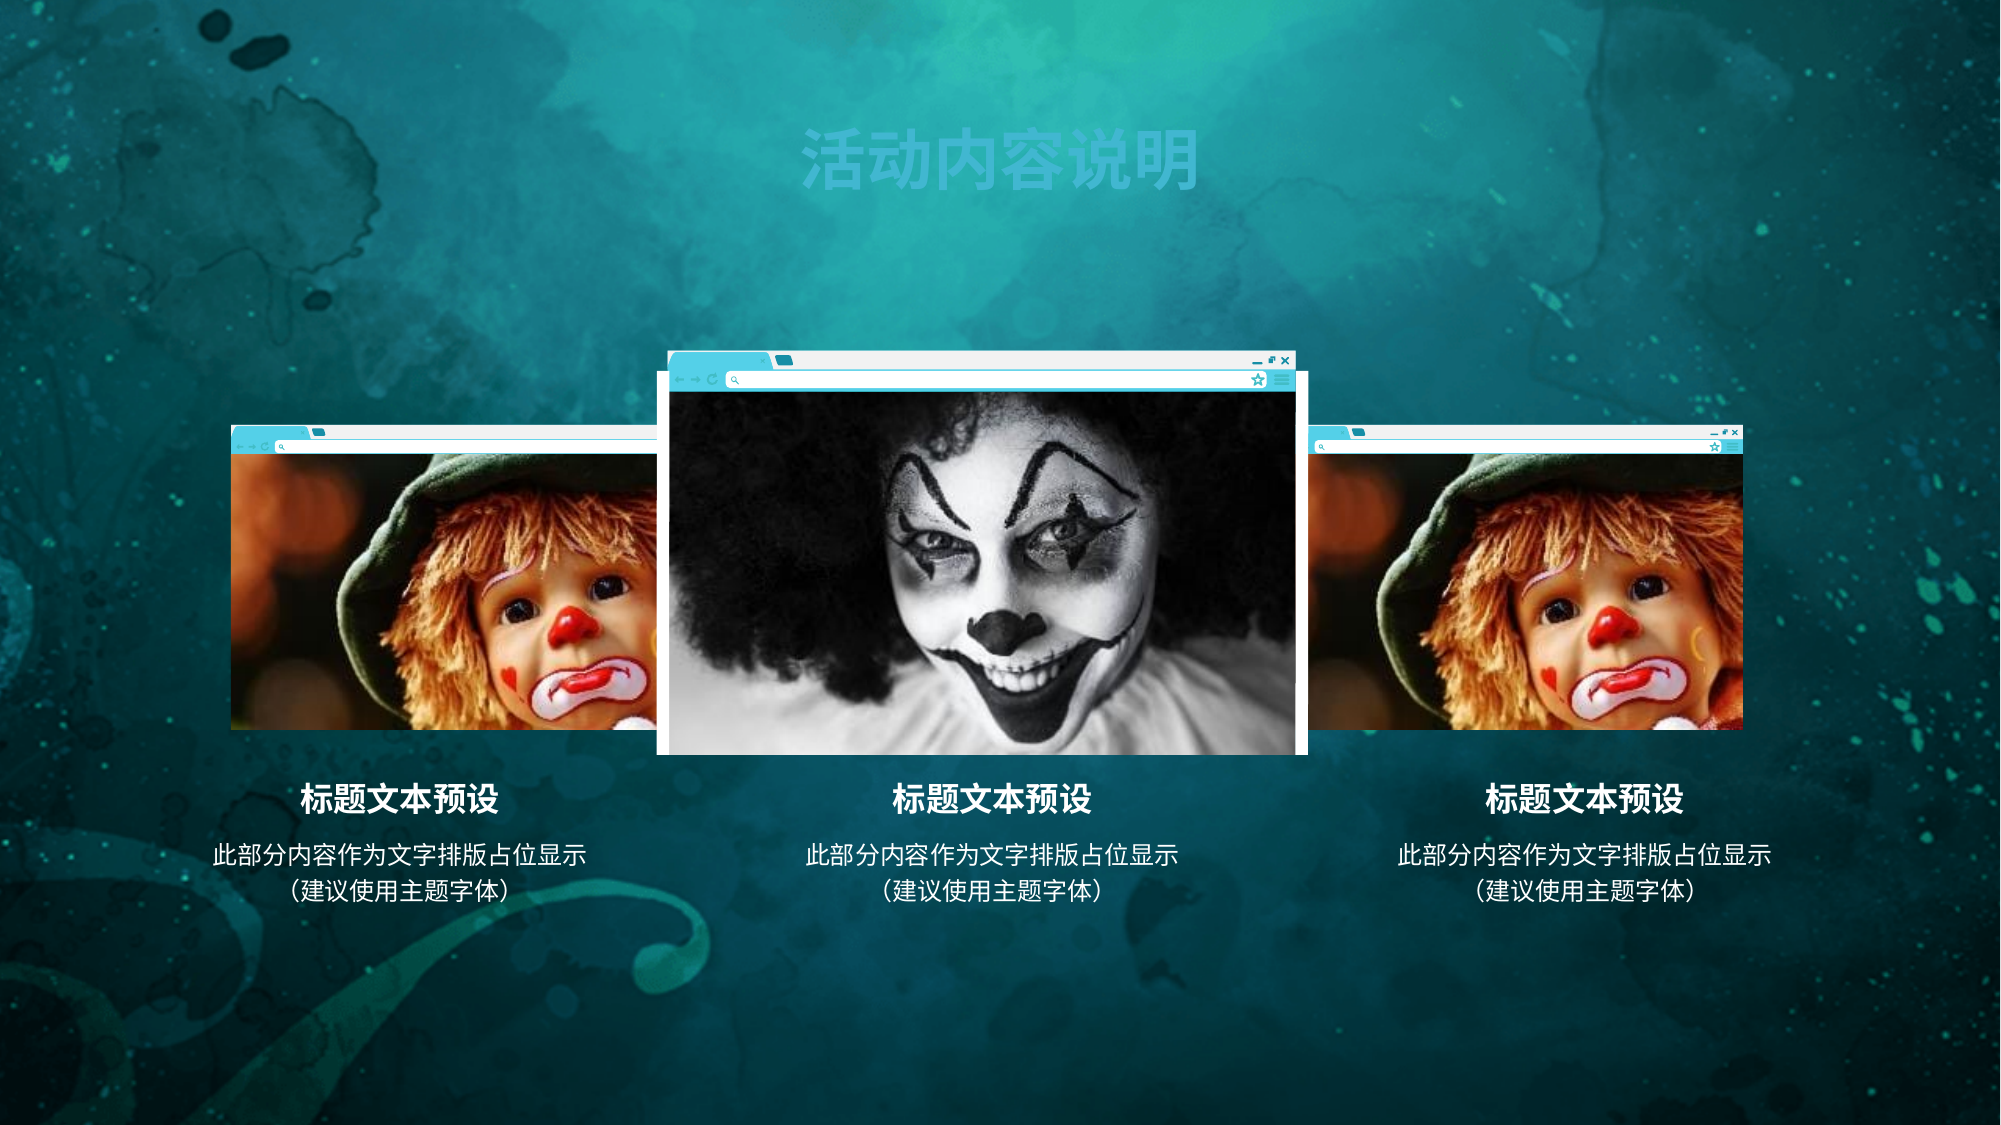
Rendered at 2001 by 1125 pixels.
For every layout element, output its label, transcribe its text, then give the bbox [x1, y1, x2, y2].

text_box 活动内容说明 [772, 93, 1228, 224]
picture [0, 0, 2001, 1125]
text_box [200, 350, 1800, 905]
